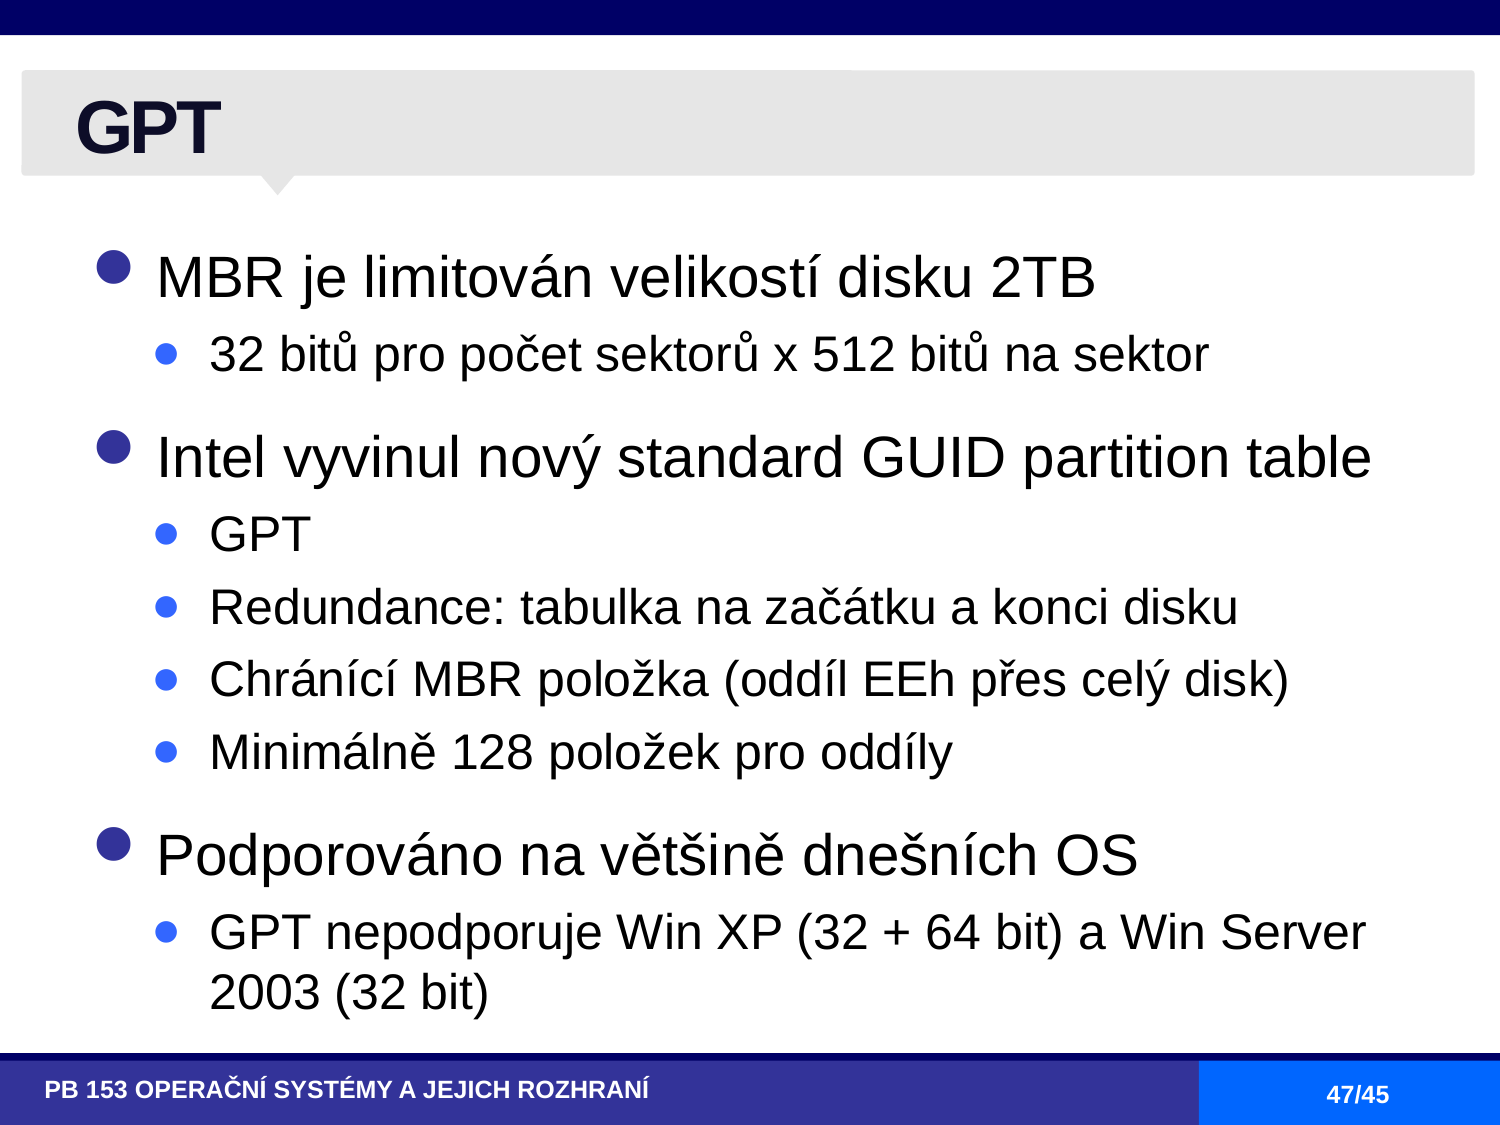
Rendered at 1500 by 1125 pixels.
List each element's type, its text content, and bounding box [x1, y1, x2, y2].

title GPT [74, 44, 1471, 209]
list MBR je limitován velikostí disku 2TB 32 bitů pro počet sektorů x 512 bitů na sektor Intel vyvinul nový standard GUID partition table GPT Redundance: tabulka na začátku a konci disku Chránící MBR položka (oddíl EEh přes celý disk) Minimálně 128 položek pro oddíly Podporováno na většině dnešních OS GPT nepodporuje Win XP (32 + 64 bit) a Win Server 2003 (32 bit) [76, 231, 1460, 1024]
footer PB 153 OPERAČNÍ SYSTÉMY A JEJICH ROZHRANÍ [29, 1065, 1200, 1125]
